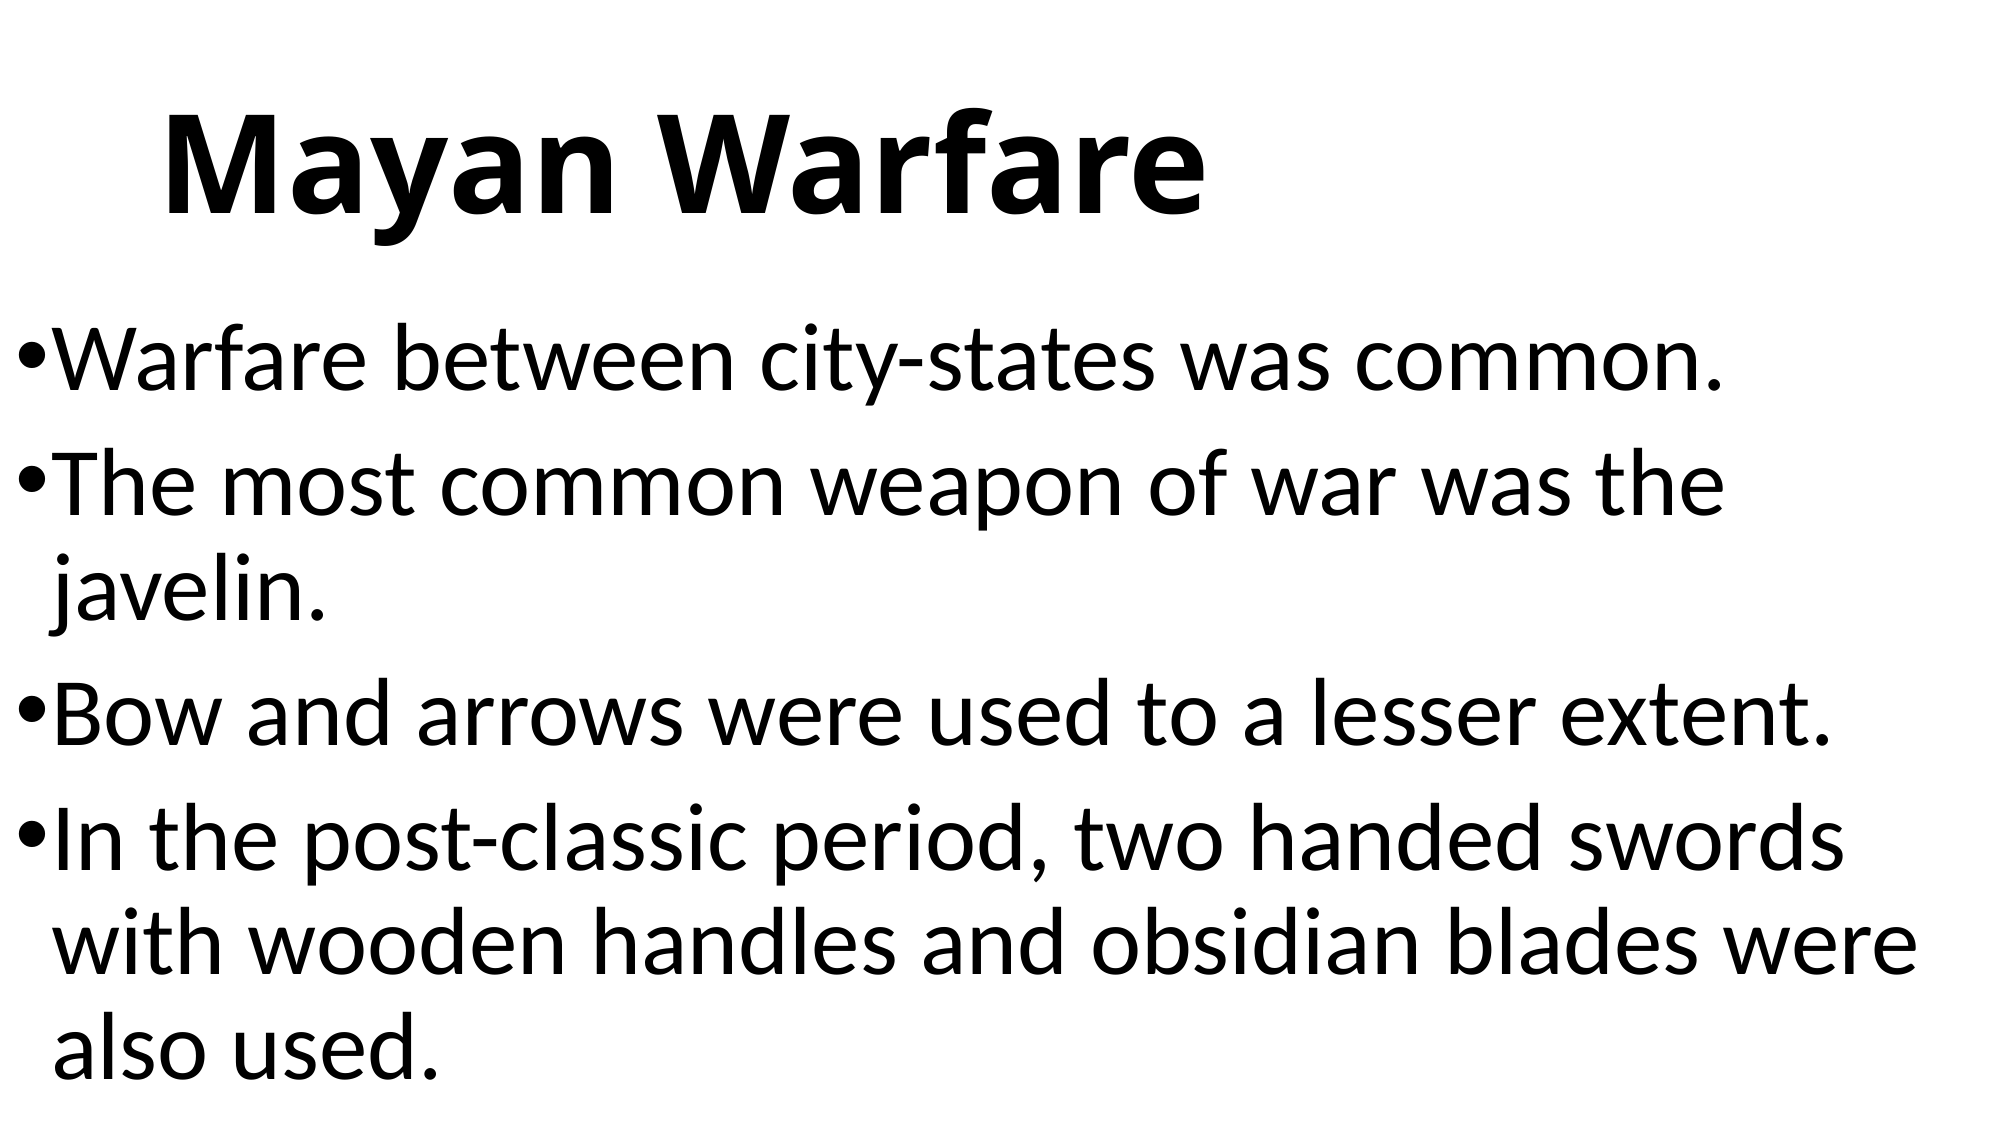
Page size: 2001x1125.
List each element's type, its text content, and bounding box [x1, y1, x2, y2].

title Mayan Warfare [137, 59, 1232, 278]
list Warfare between city-states was common. The most common weapon of war was the javelin. Bow and arrows were used to a lesser extent. In the post-classic period, two handed swords with wooden handles and obsidian blades were also used. [0, 299, 2000, 1110]
